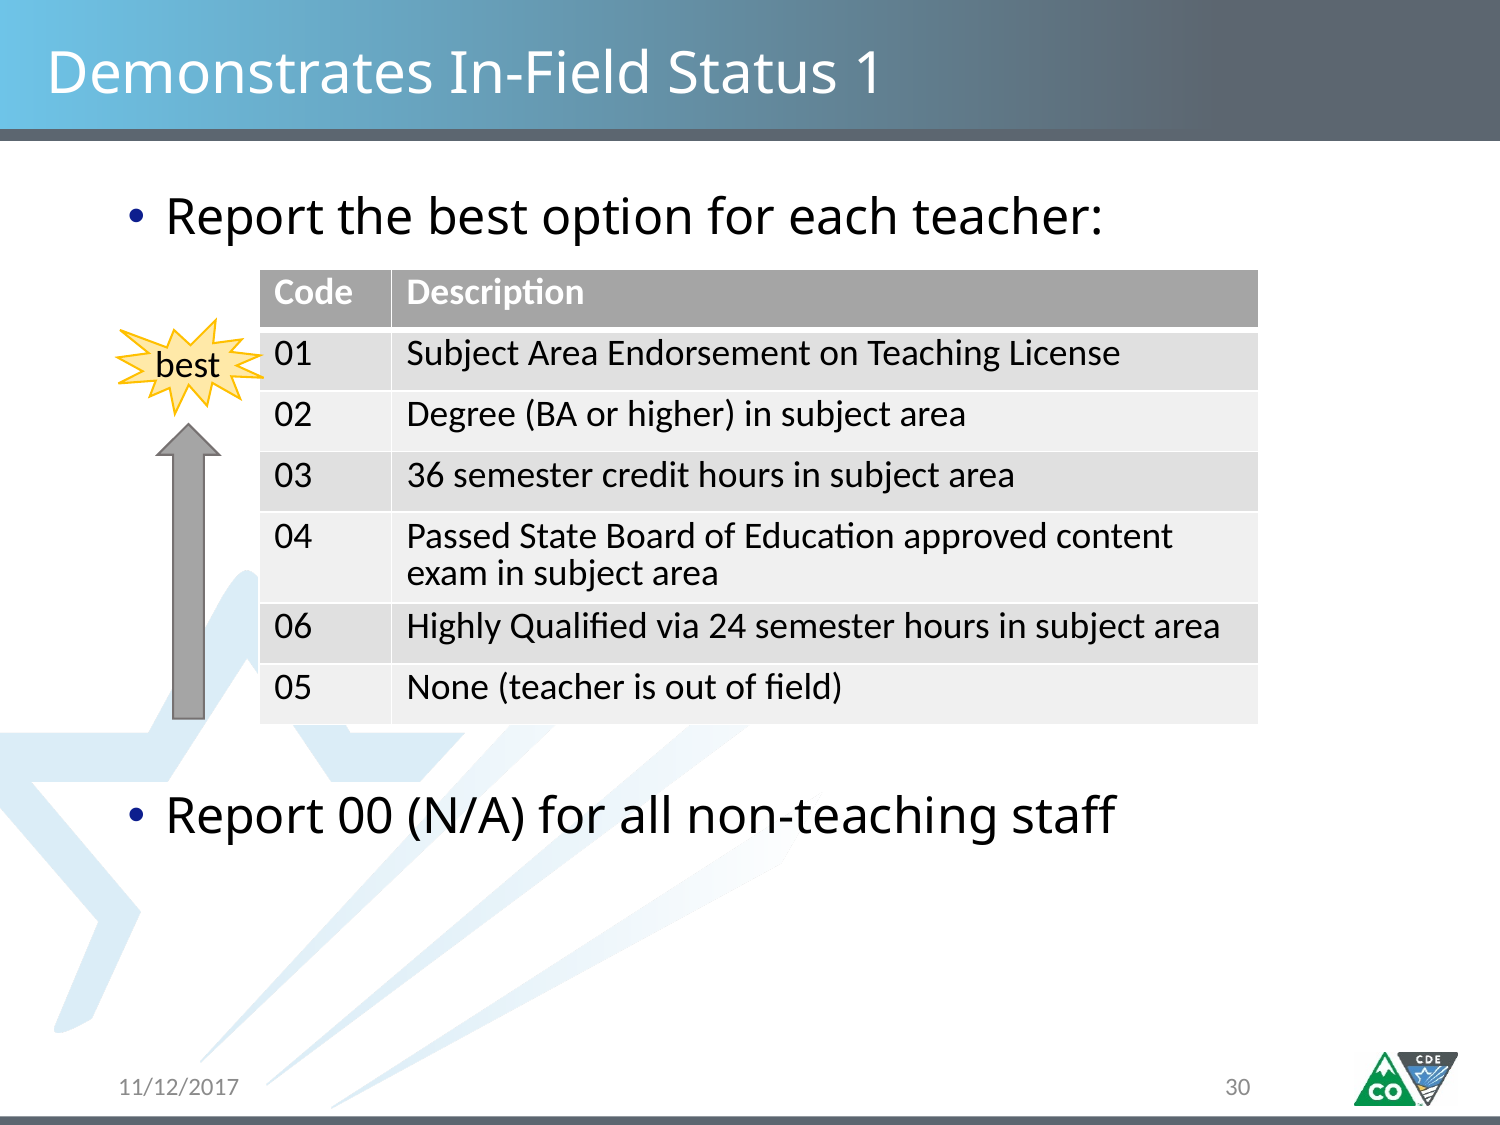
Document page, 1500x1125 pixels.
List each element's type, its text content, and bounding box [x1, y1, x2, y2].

table_cell Subject Area Endorsement on Teaching License [392, 333, 1258, 390]
table_cell Passed State Board of Education approved content exam in subject area [392, 513, 1258, 602]
text_box [241, 352, 265, 365]
table_header Description [392, 270, 1258, 327]
text_box [119, 329, 140, 348]
table_cell 36 semester credit hours in subject area [392, 452, 1258, 511]
picture [1354, 1052, 1458, 1106]
text_box [193, 392, 212, 408]
text_box best [140, 332, 241, 392]
table_cell 06 [260, 604, 391, 663]
text_box [169, 392, 187, 418]
table_cell Highly Qualified via 24 semester hours in subject area [392, 604, 1258, 663]
table_header Code [260, 270, 391, 327]
text_box [241, 366, 264, 379]
title Demonstrates In-Field Status 1 [31, 31, 1326, 117]
text_box [155, 422, 222, 720]
table_cell 03 [260, 452, 391, 511]
table_cell Degree (BA or higher) in subject area [392, 392, 1258, 451]
text_box [226, 392, 243, 402]
text_box [114, 353, 140, 385]
table_cell 01 [260, 333, 391, 390]
table_cell 02 [260, 392, 391, 451]
table_cell 04 [260, 513, 391, 602]
text_box [147, 392, 163, 399]
list Report the best option for each teacher: Report 00 (N/A) for all non-teaching staff [112, 183, 1407, 1011]
text_box [202, 317, 218, 332]
table_cell 05 [260, 665, 391, 724]
picture [0, 477, 1002, 1116]
table_cell None (teacher is out of field) [392, 665, 1258, 724]
